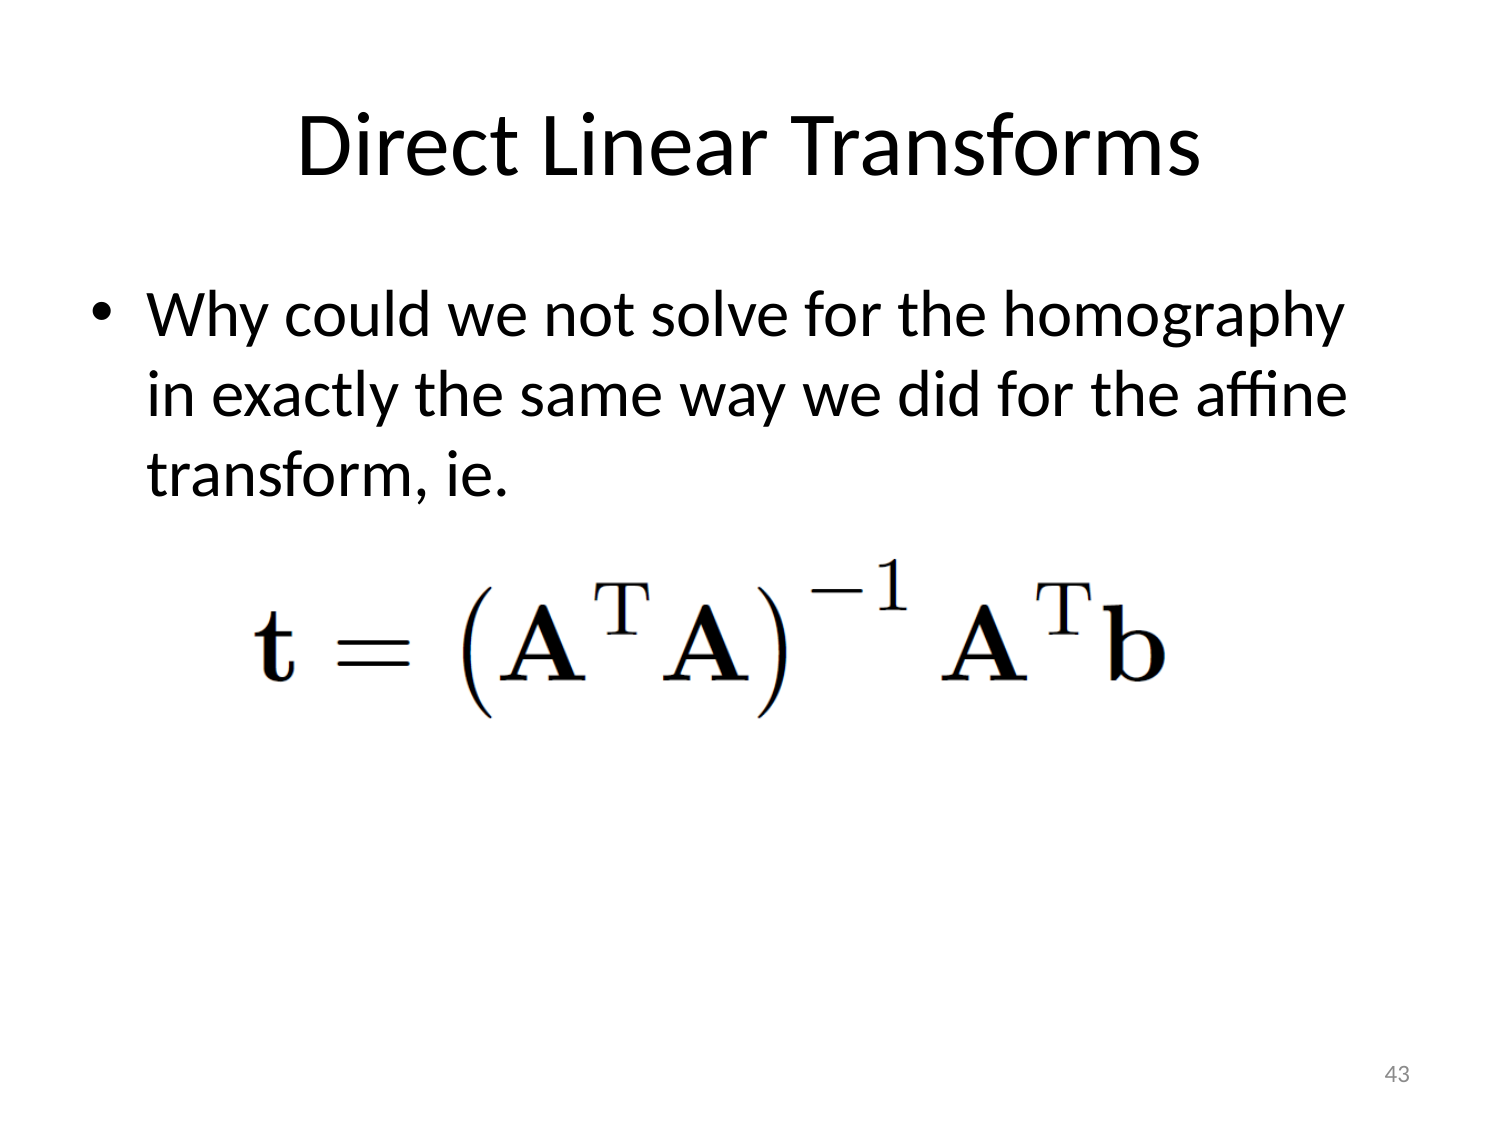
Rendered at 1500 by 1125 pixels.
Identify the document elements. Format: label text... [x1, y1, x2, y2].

picture [247, 549, 1168, 726]
title Direct Linear Transforms [75, 45, 1425, 233]
list Why could we not solve for the homography in exactly the same way we did for the affine transform, ie. [75, 262, 1425, 1005]
slide_number 43 [1074, 1042, 1425, 1103]
